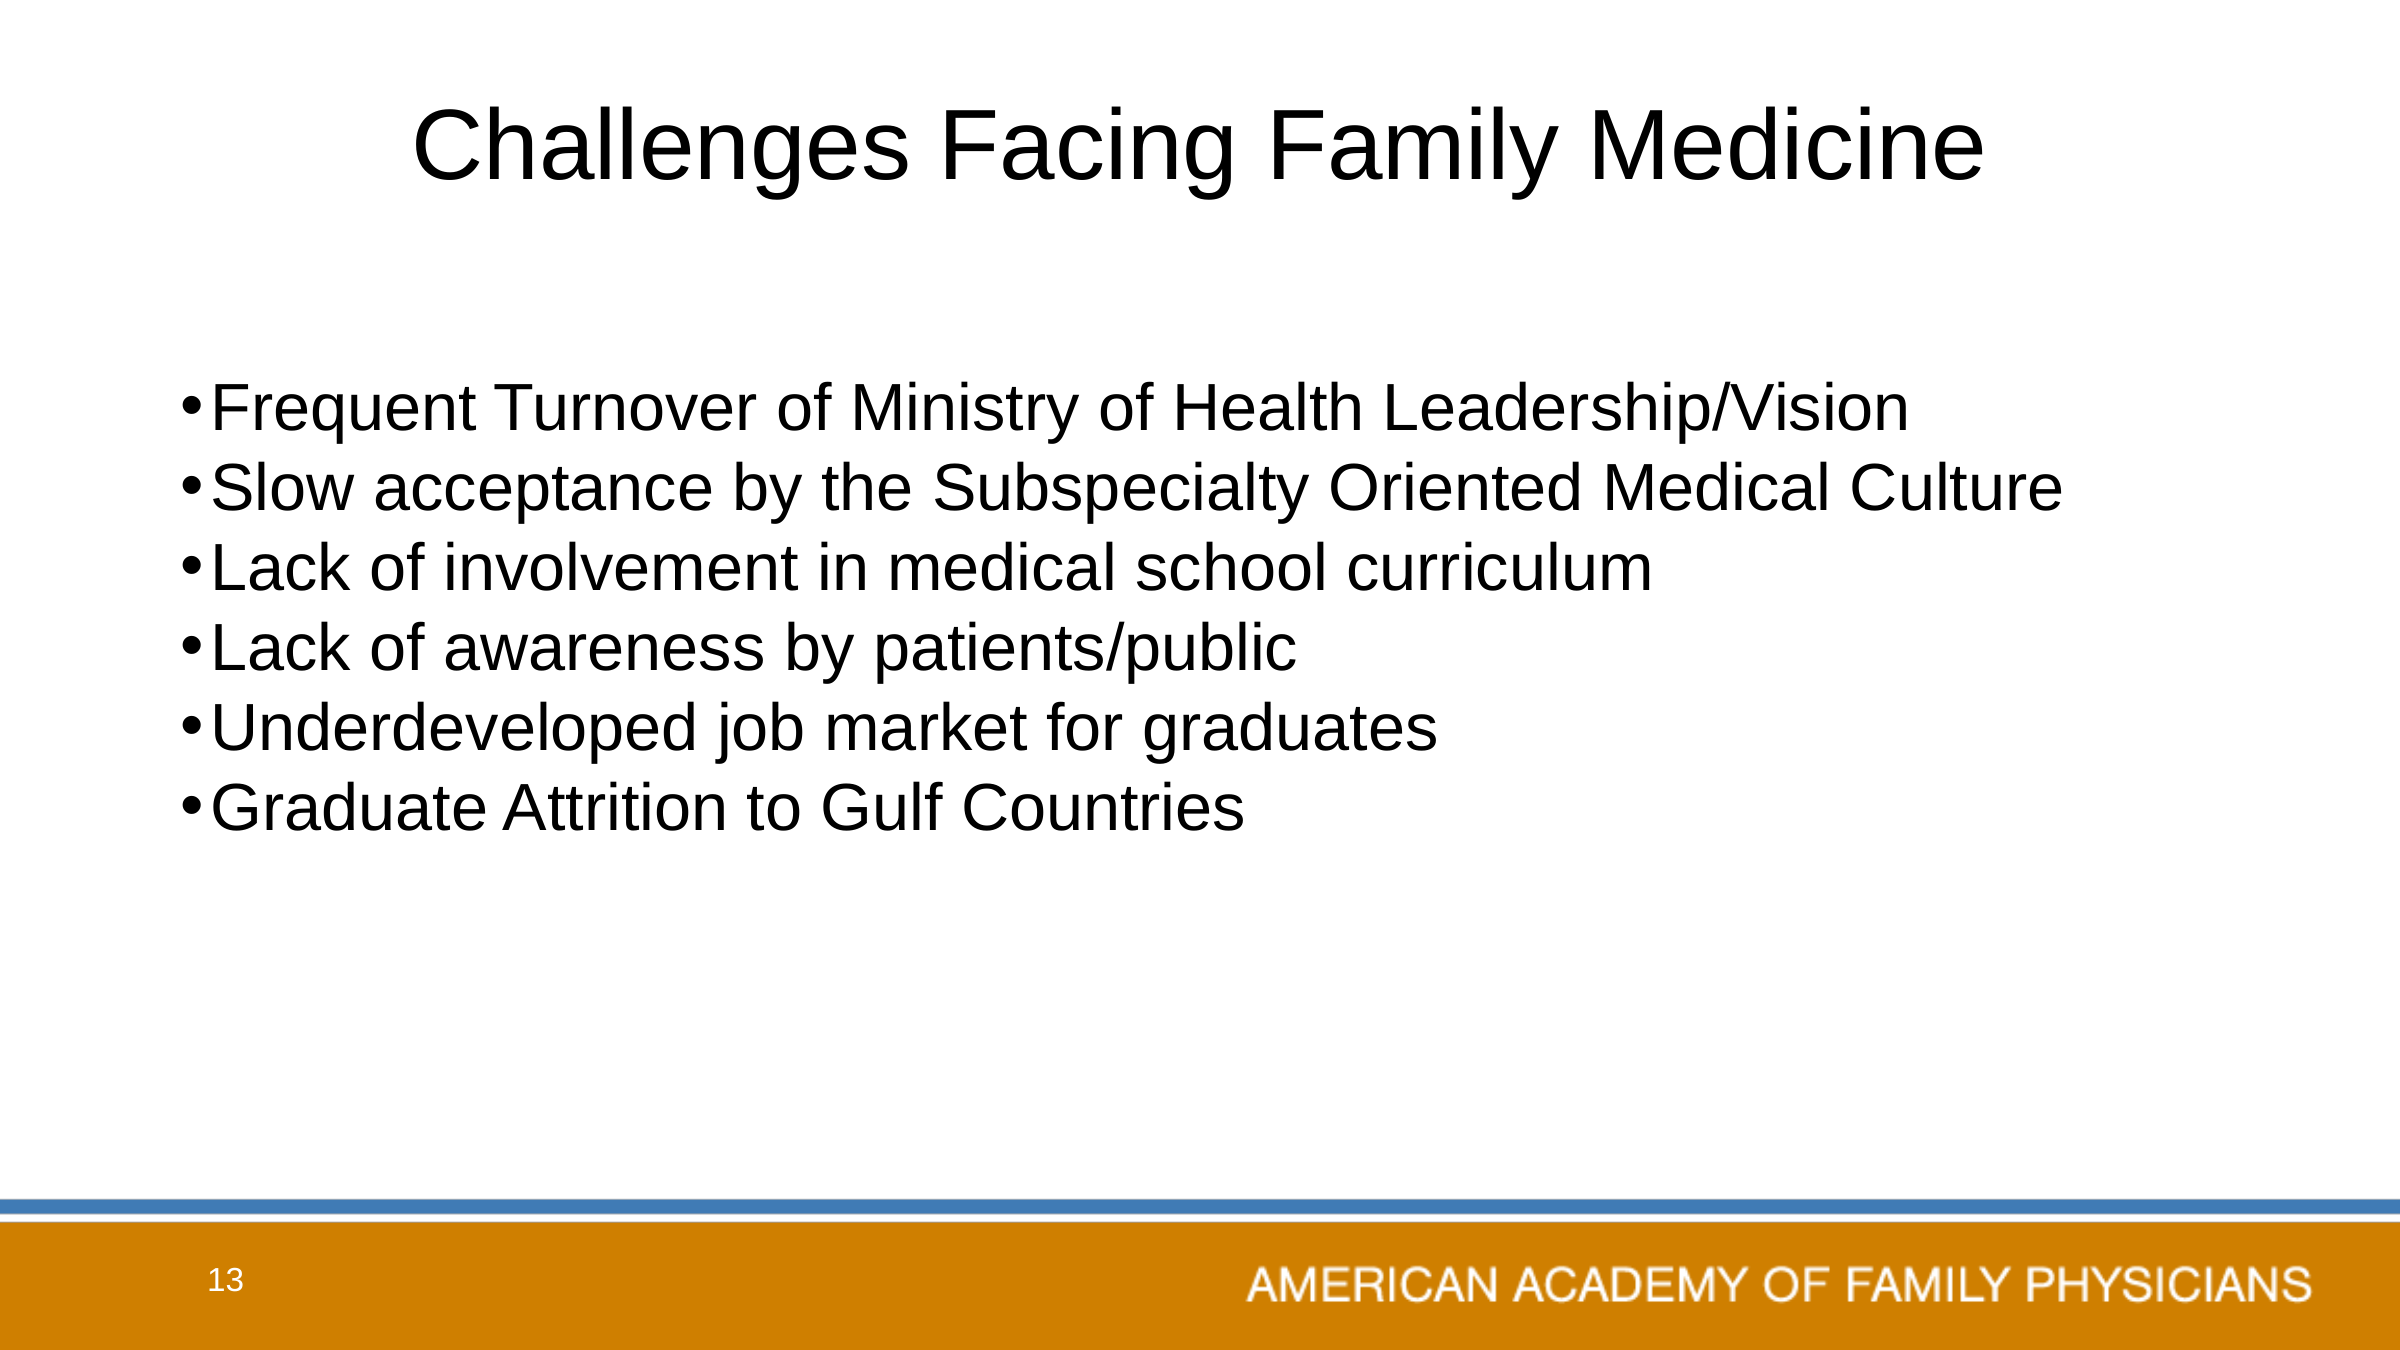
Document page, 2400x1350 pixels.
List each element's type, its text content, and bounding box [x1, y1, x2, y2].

picture [0, 0, 2400, 1350]
title Challenges Facing Family Medicine [165, 71, 2235, 333]
list Frequent Turnover of Ministry of Health Leadership/Vision Slow acceptance by the Subspecialty Oriented Medical Culture Lack of involvement in medical school curriculum Lack of awareness by patients/public Underdeveloped job market for graduates Graduate Attrition to Gulf Countries [165, 356, 2235, 1214]
slide_number 13 [165, 1242, 260, 1315]
